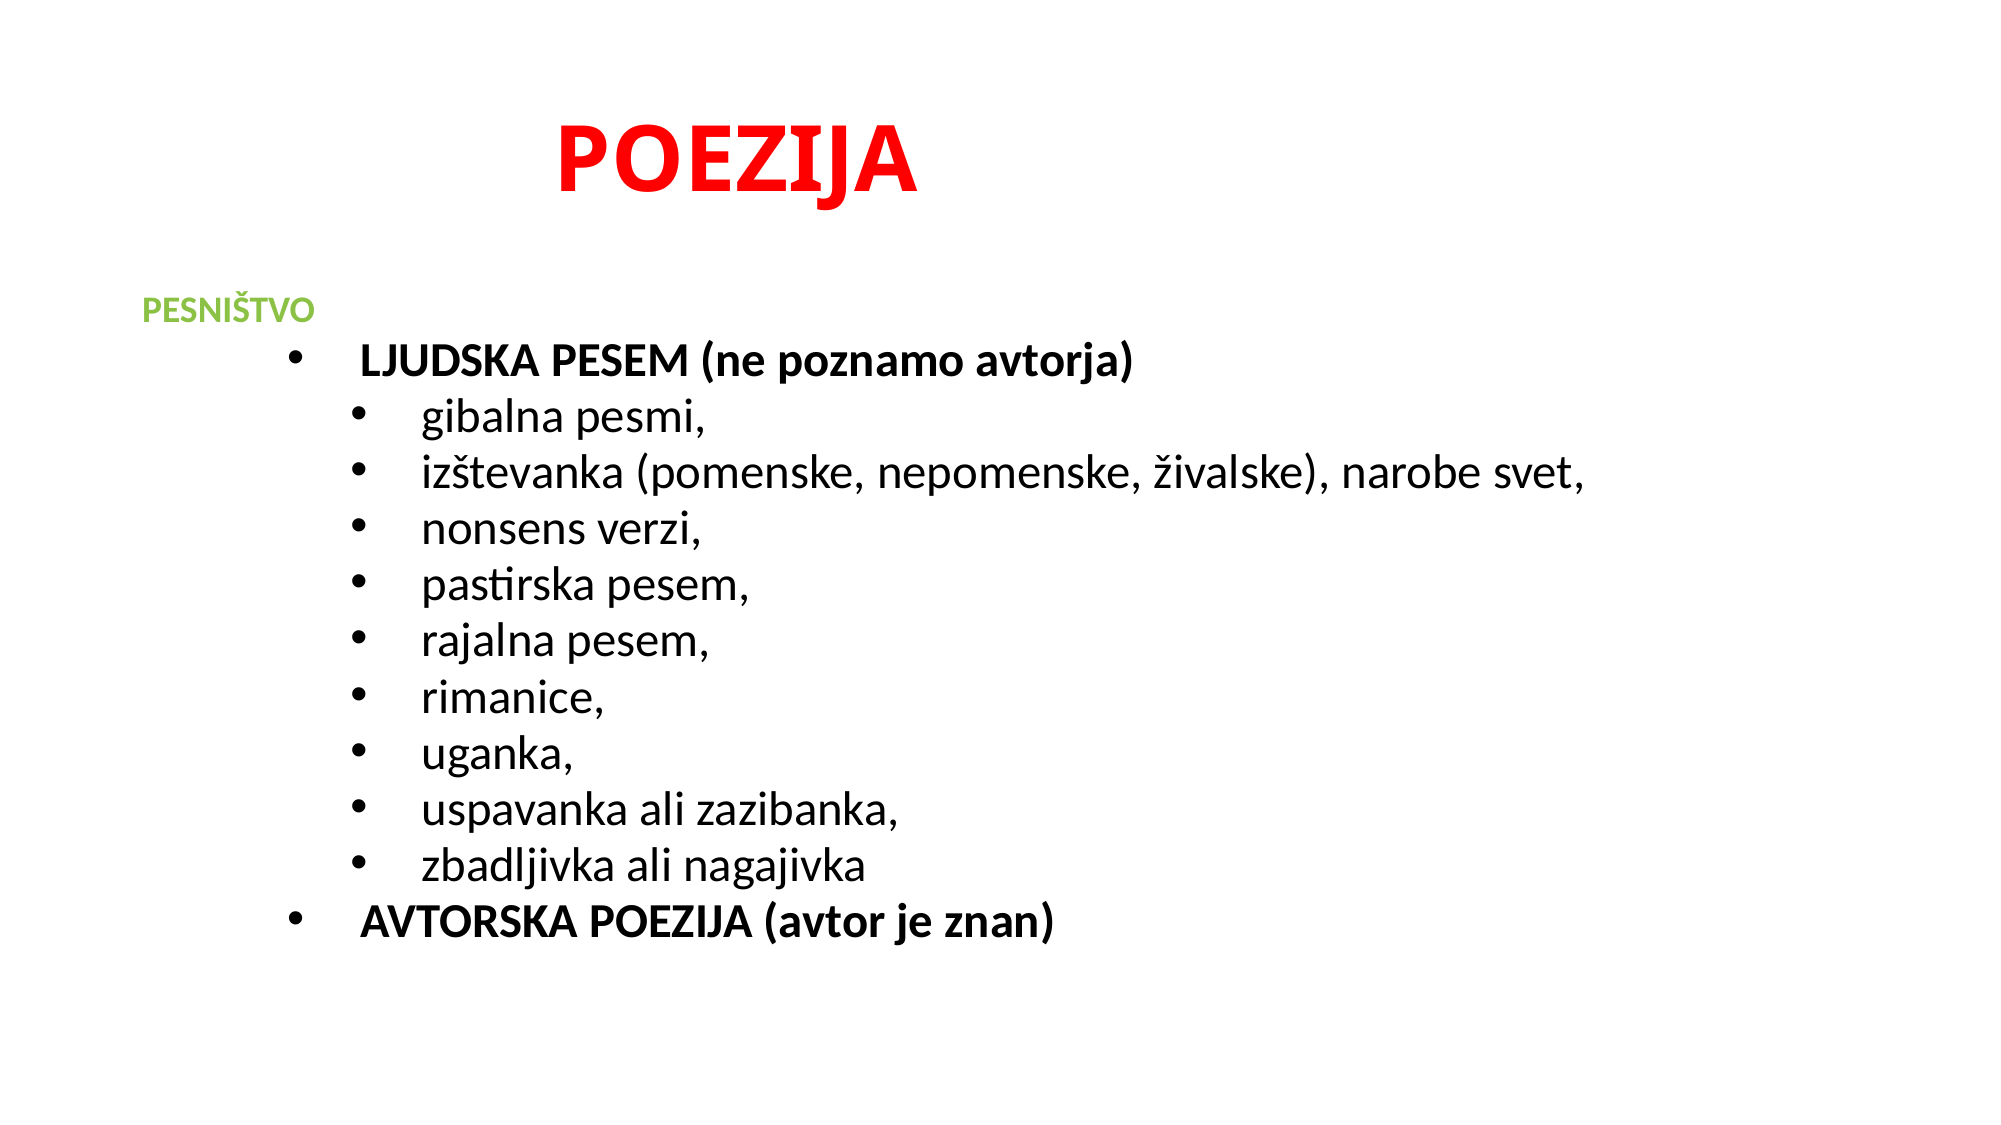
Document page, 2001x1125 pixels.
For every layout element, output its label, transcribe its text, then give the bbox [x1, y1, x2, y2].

title POEZIJA [538, 38, 1939, 286]
list PESNIŠTVO LJUDSKA PESEM (ne poznamo avtorja) gibalna pesmi, izštevanka (pomenske, nepomenske, živalske), narobe svet, nonsens verzi, pastirska pesem, rajalna pesem, rimanice, uganka, uspavanka ali zazibanka, zbadljivka ali nagajivka AVTORSKA POEZIJA (avtor je znan) [127, 285, 1743, 962]
